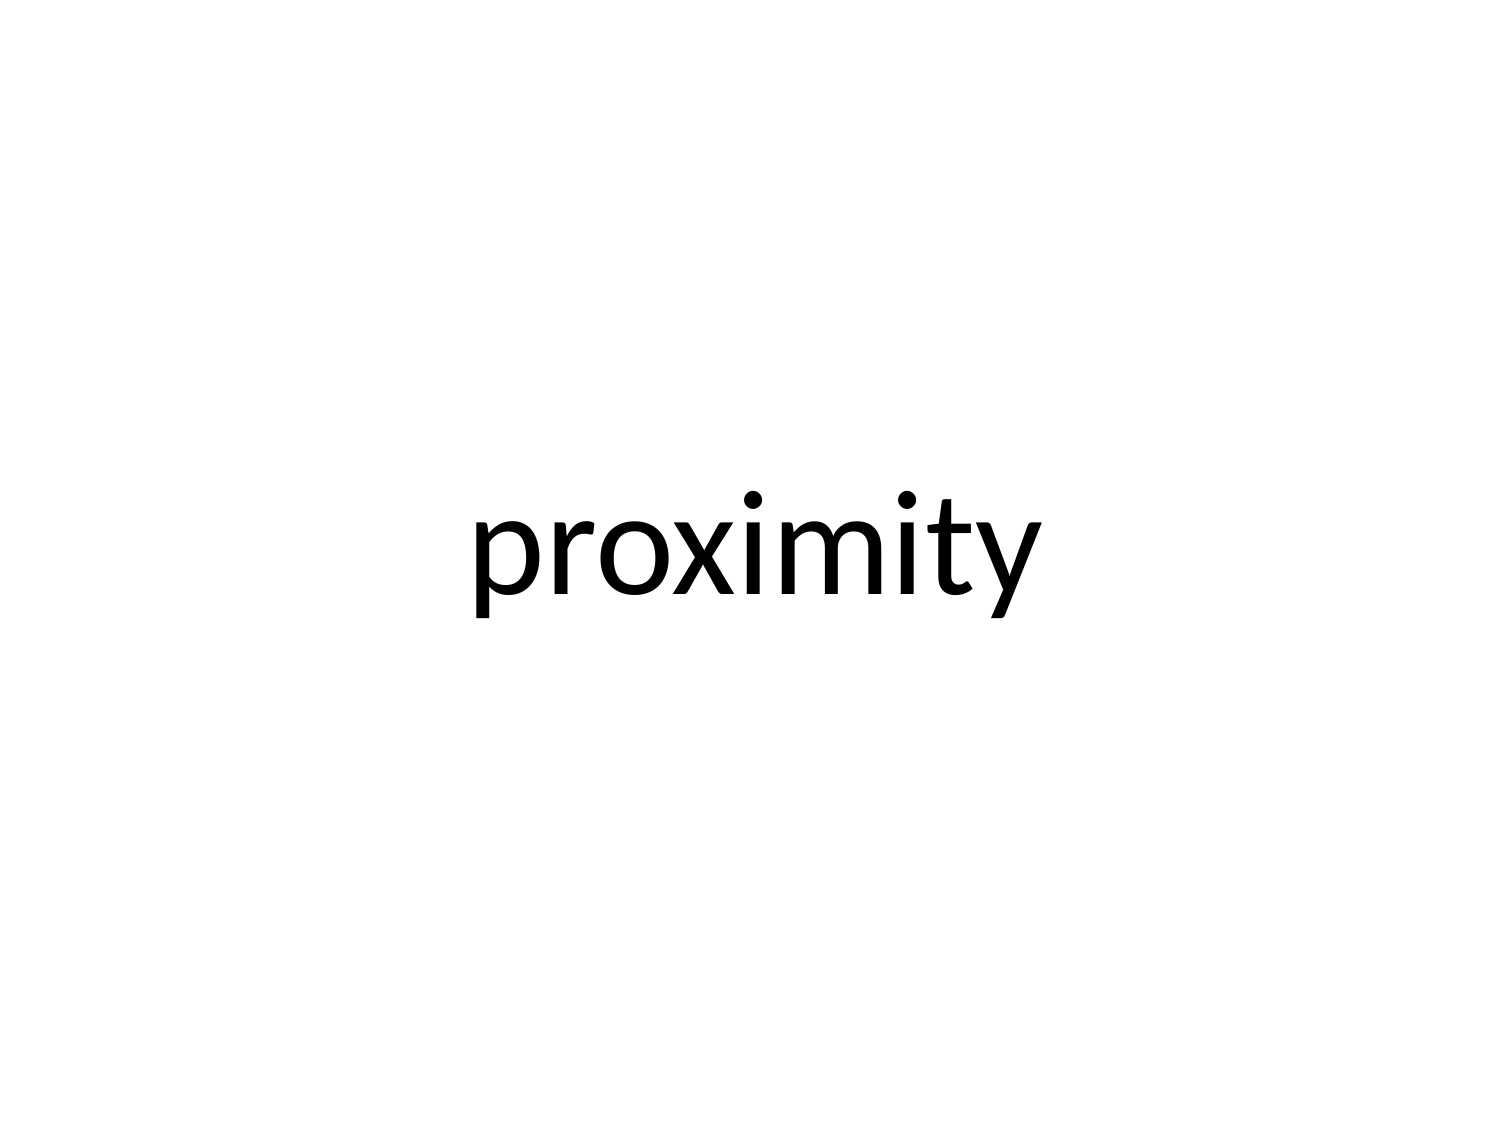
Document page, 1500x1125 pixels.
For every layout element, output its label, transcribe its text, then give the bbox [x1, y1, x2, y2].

text_box proximity [452, 437, 1059, 633]
